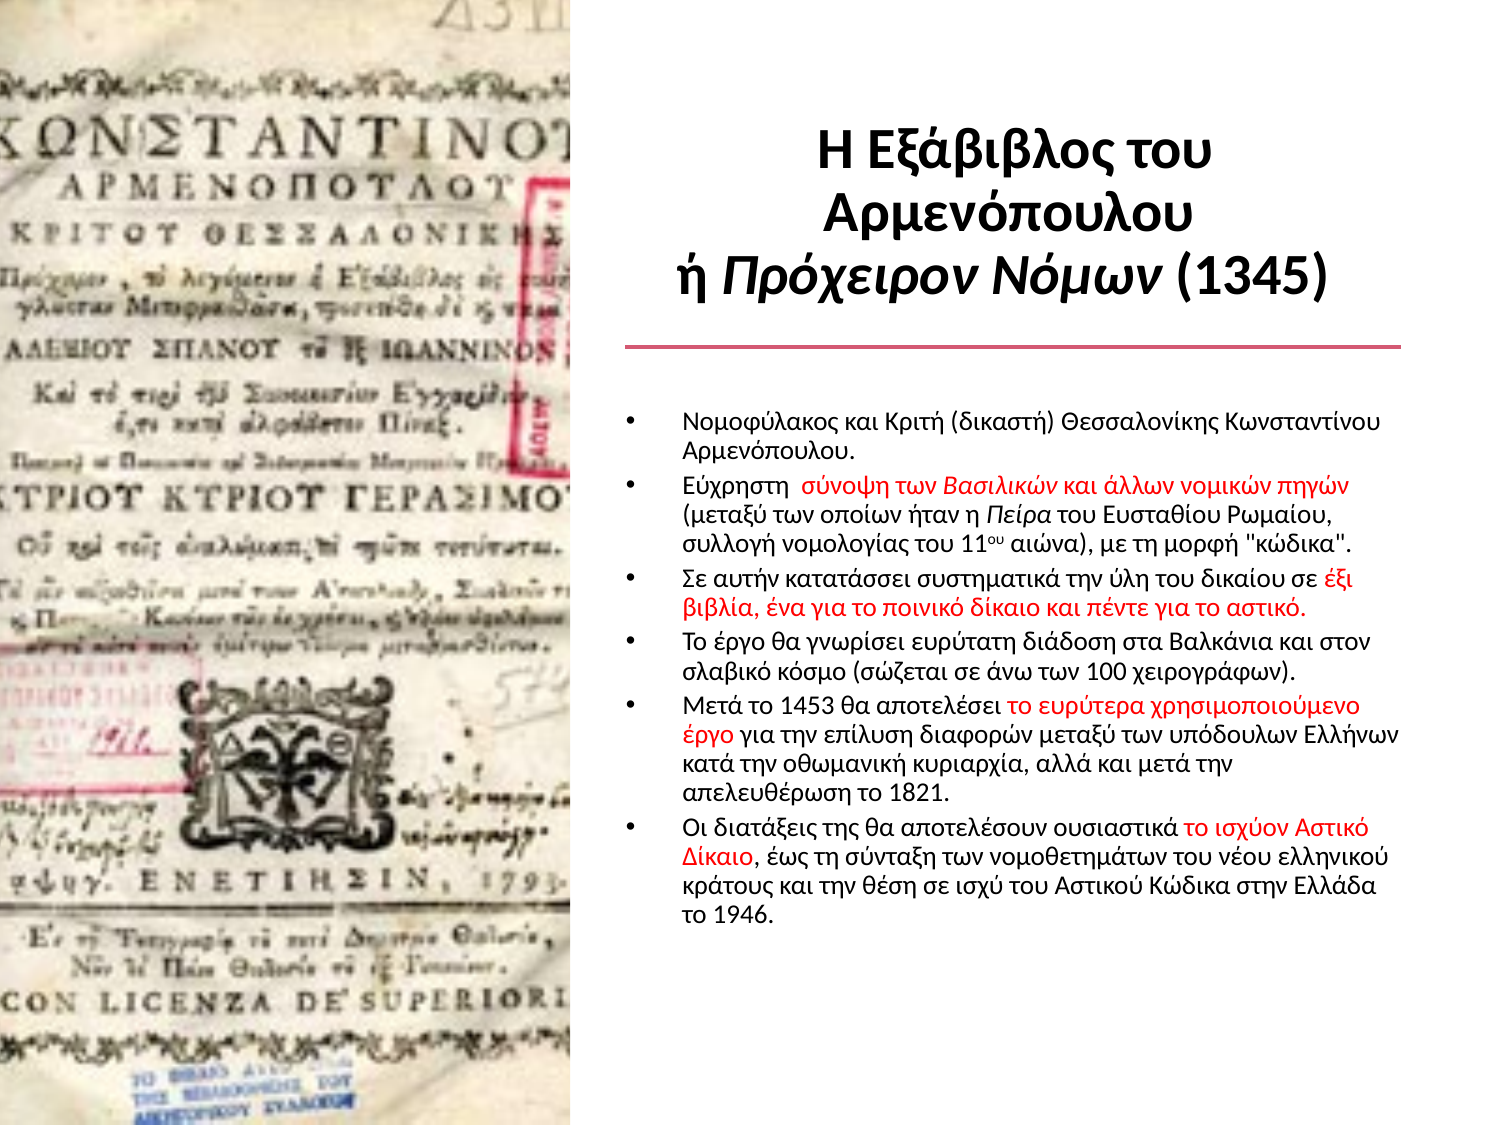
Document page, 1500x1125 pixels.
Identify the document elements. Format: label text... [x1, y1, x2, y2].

picture [0, 0, 571, 1125]
title Η Εξάβιβλος του Αρμενόπουλου ή Πρόχειρον Νόμων (1345) [610, 103, 1422, 315]
list Νομοφύλακος και Κριτή (δικαστή) Θεσσαλονίκης Κωνσταντίνου Αρμενόπουλου. Εύχρηστη σύνοψη των Βασιλικών και άλλων νομικών πηγών (μεταξύ των οποίων ήταν η Πείρα του Ευσταθίου Ρωμαίου, συλλογή νομολογίας του 11ου αιώνα), με τη μορφή "κώδικα". Σε αυτήν κατατάσσει συστηματικά την ύλη του δικαίου σε έξι βιβλία, ένα για το ποινικό δίκαιο και πέντε για το αστικό. Το έργο θα γνωρίσει ευρύτατη διάδοση στα Βαλκάνια και στον σλαβικό κόσμο (σώζεται σε άνω των 100 χειρογράφων). Μετά το 1453 θα αποτελέσει το ευρύτερα χρησιμοποιούμενο έργο για την επίλυση διαφορών μεταξύ των υπόδουλων Ελλήνων κατά την οθωμανική κυριαρχία, αλλά και μετά την απελευθέρωση το 1821. Οι διατάξεις της θα αποτελέσουν ουσιαστικά το ισχύον Αστικό Δίκαιο, έως τη σύνταξη των νομοθετημάτων του νέου ελληνικού κράτους και την θέση σε ισχύ του Αστικού Κώδικα στην Ελλάδα το 1946. [610, 399, 1422, 1021]
